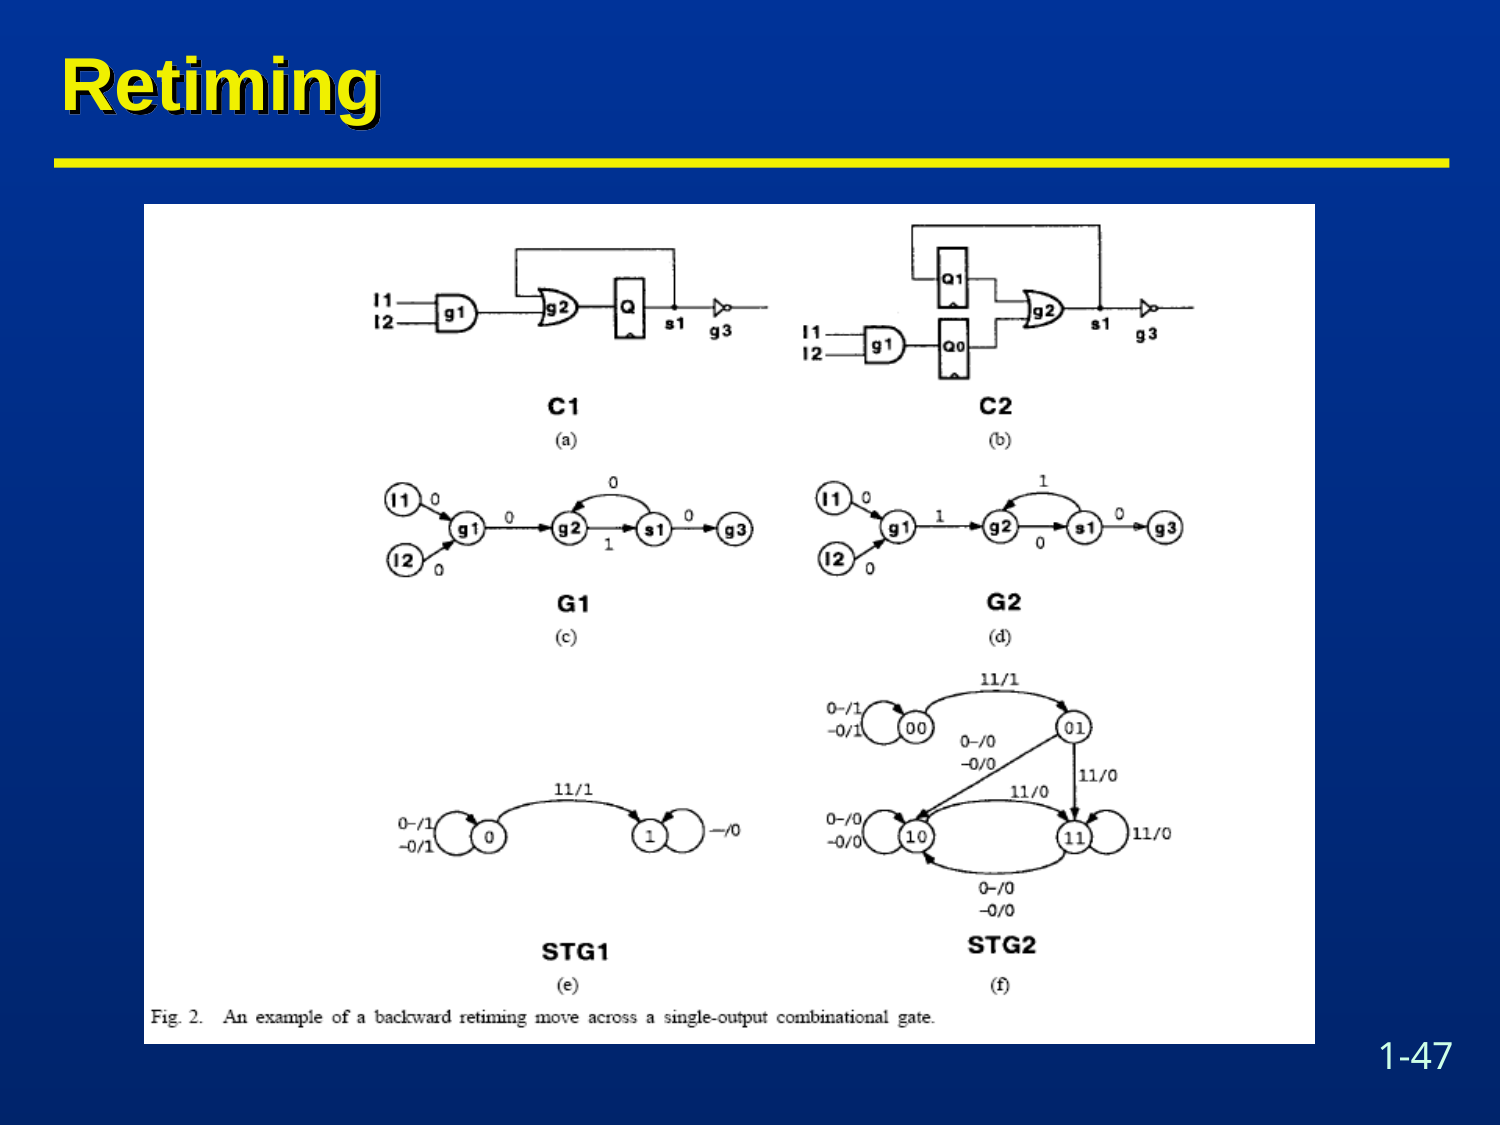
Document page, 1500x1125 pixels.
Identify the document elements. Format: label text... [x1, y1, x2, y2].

picture [144, 204, 1316, 1044]
title Retiming [46, 33, 1455, 139]
